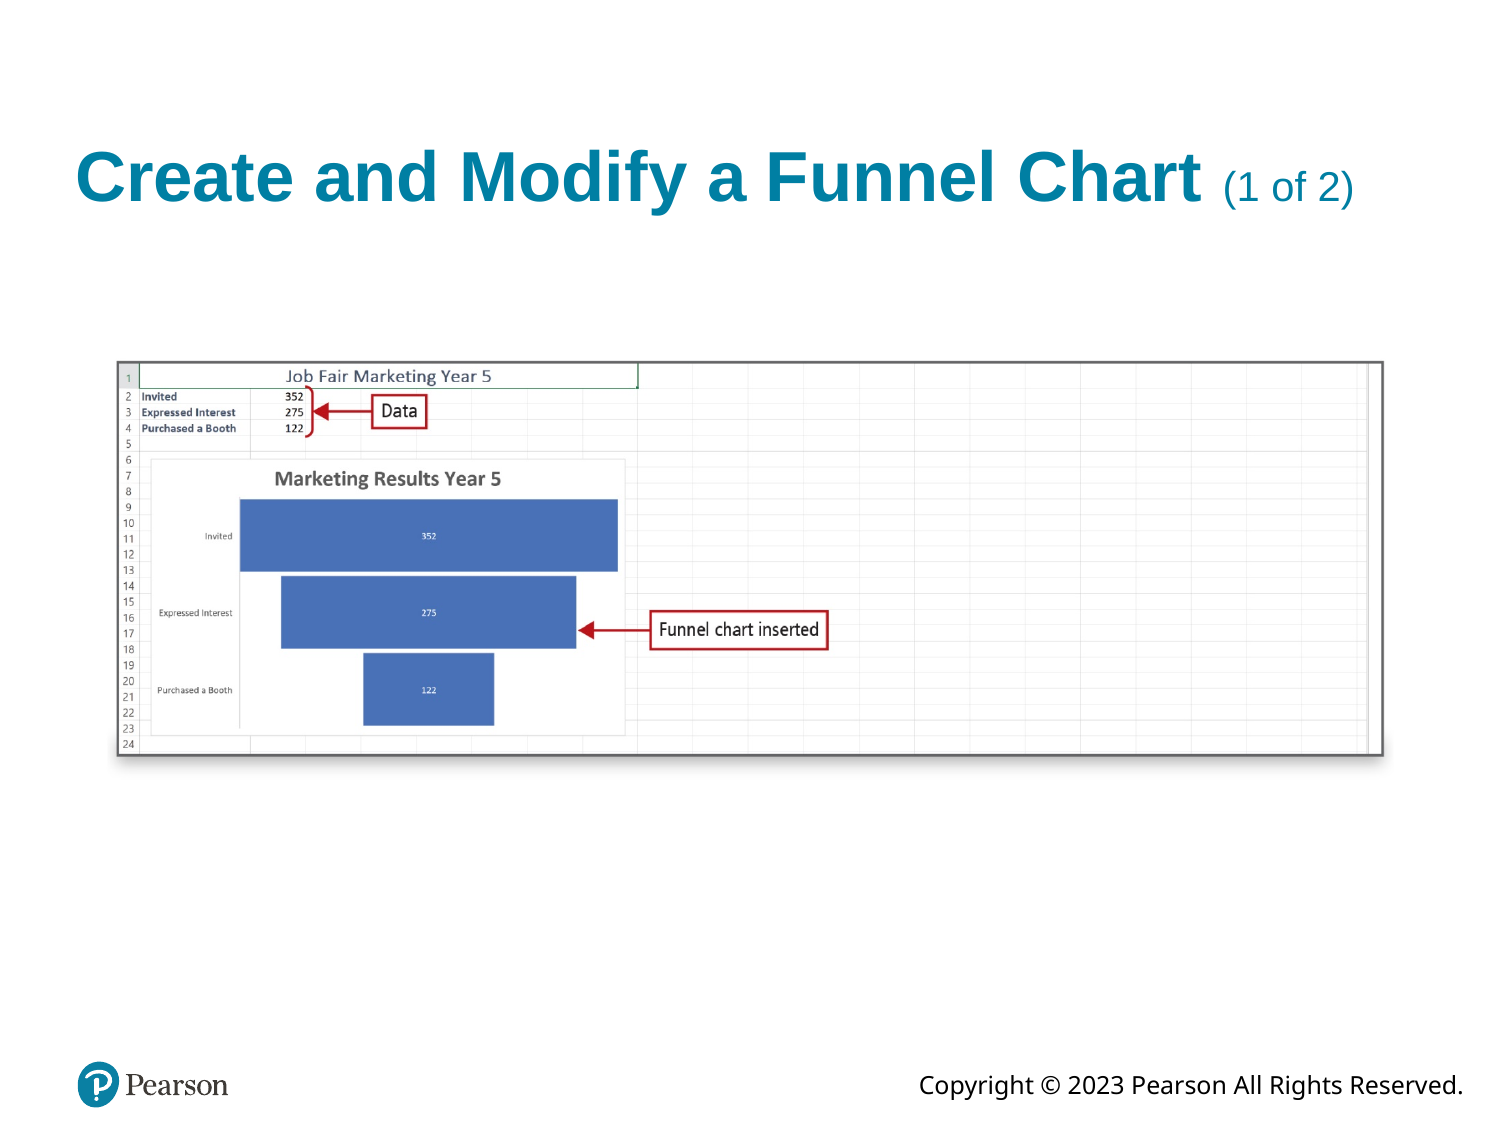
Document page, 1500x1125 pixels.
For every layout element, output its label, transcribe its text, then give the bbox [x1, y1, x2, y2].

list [103, 341, 1397, 784]
title Create and Modify a Funnel Chart (1 of 2) [75, 35, 1463, 216]
